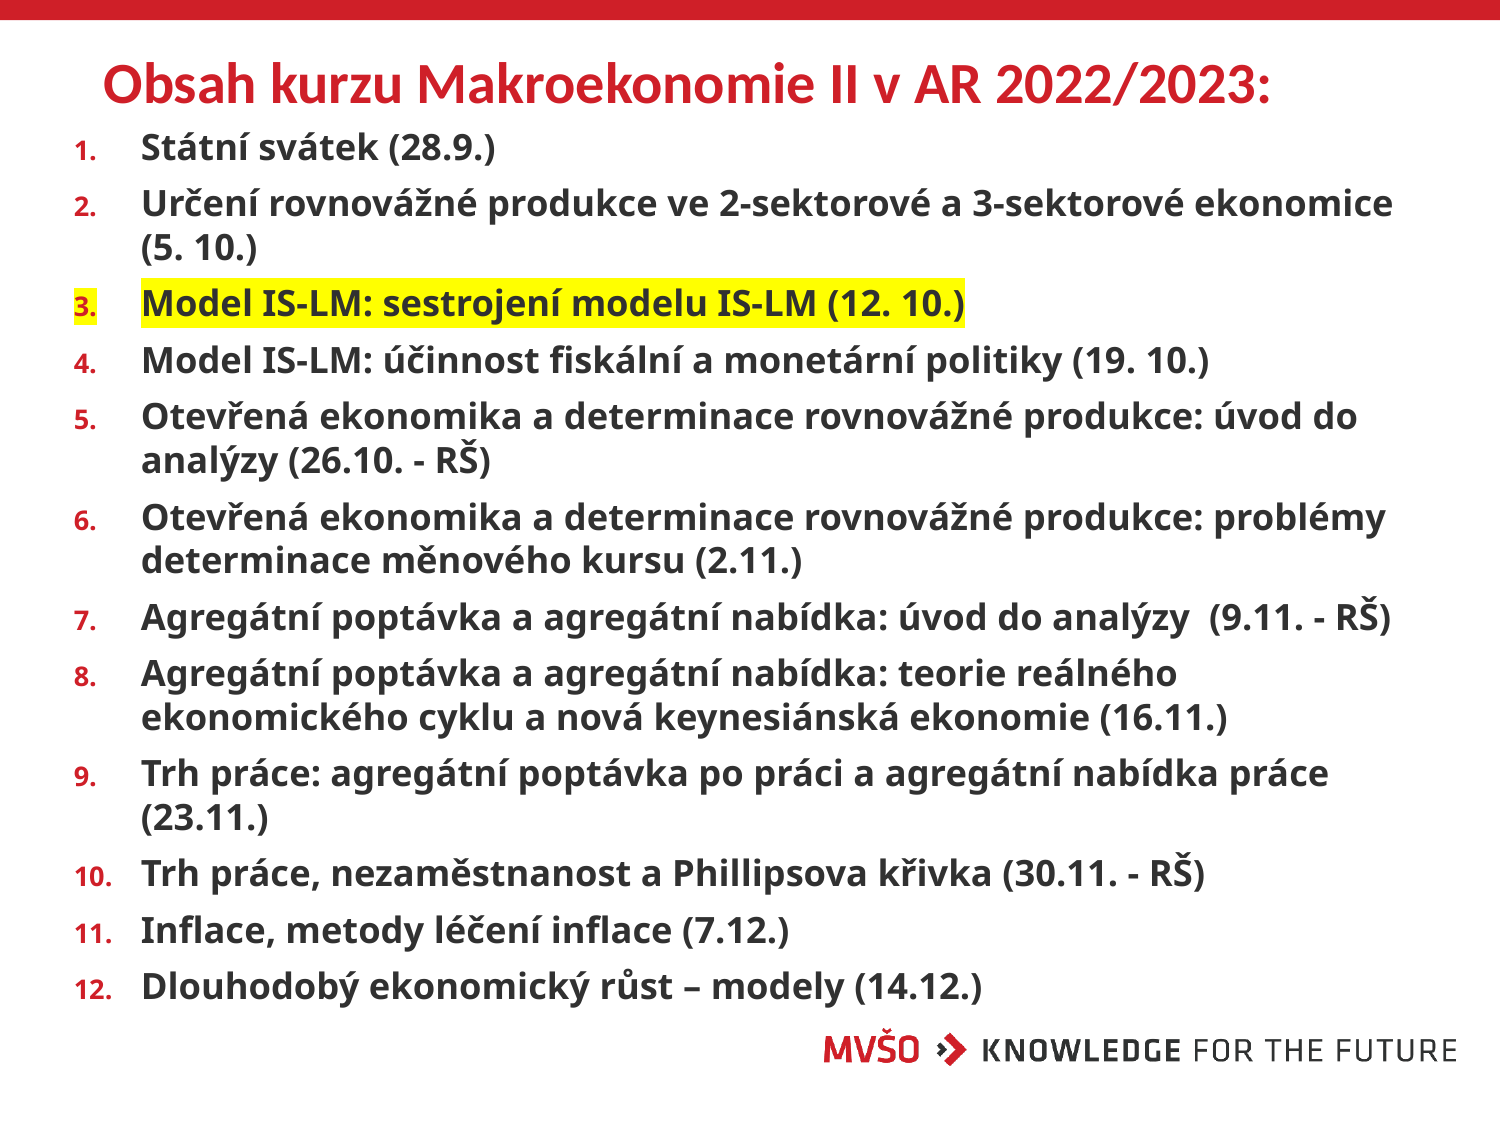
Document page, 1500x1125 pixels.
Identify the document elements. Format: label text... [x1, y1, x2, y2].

title Obsah kurzu Makroekonomie II v AR 2022/2023: [88, 16, 1412, 116]
list Státní svátek (28.9.) Určení rovnovážné produkce ve 2-sektorové a 3-sektorové ekonomice (5. 10.) Model IS-LM: sestrojení modelu IS-LM (12. 10.) Model IS-LM: účinnost fiskální a monetární politiky (19. 10.) Otevřená ekonomika a determinace rovnovážné produkce: úvod do analýzy (26.10. - RŠ) Otevřená ekonomika a determinace rovnovážné produkce: problémy determinace měnového kursu (2.11.) Agregátní poptávka a agregátní nabídka: úvod do analýzy (9.11. - RŠ) Agregátní poptávka a agregátní nabídka: teorie reálného ekonomického cyklu a nová keynesiánská ekonomie (16.11.) Trh práce: agregátní poptávka po práci a agregátní nabídka práce (23.11.) Trh práce, nezaměstnanost a Phillipsova křivka (30.11. - RŠ) Inflace, metody léčení inflace (7.12.) Dlouhodobý ekonomický růst – modely (14.12.) [58, 116, 1412, 1066]
picture [1412, 1028, 1456, 1066]
